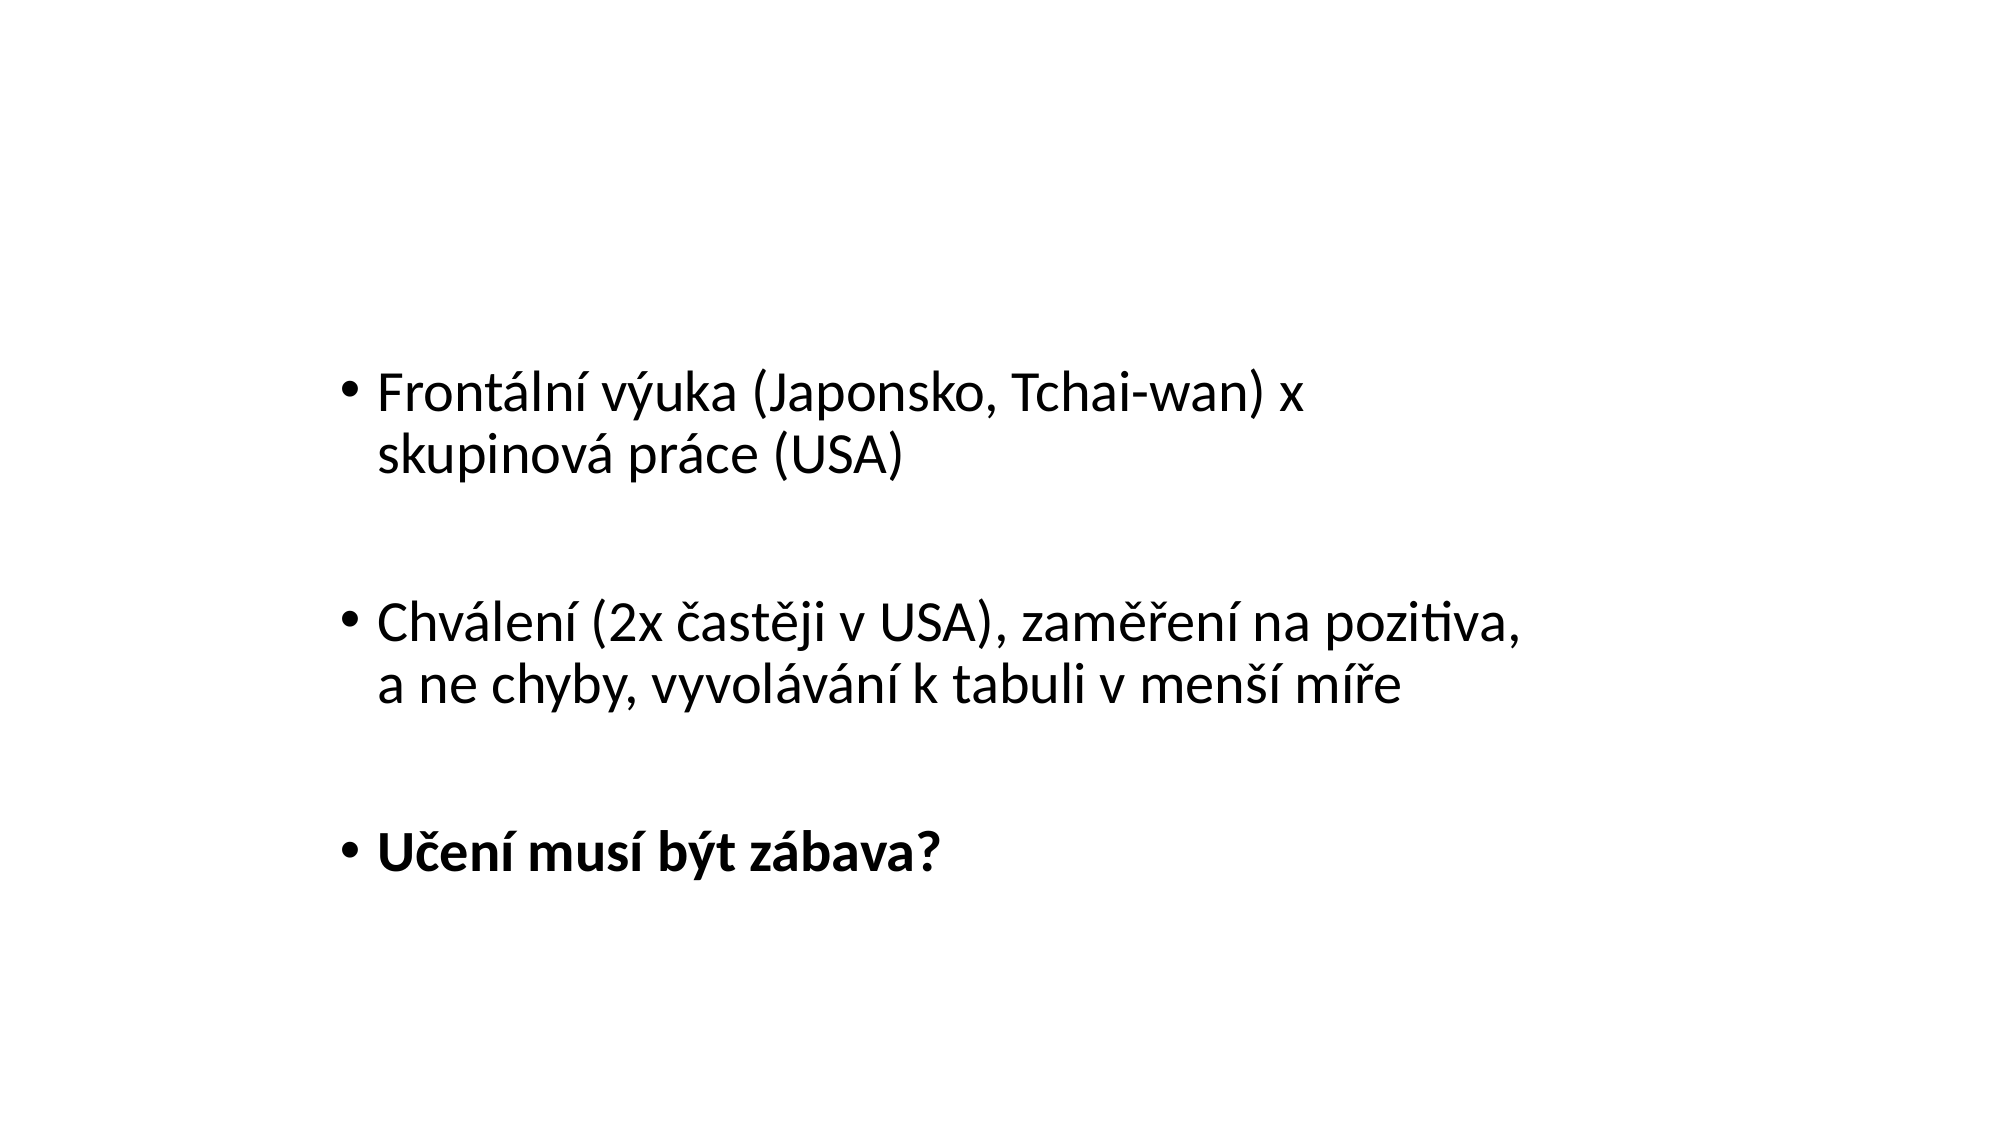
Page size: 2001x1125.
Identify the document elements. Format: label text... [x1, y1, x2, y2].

list Frontální výuka (Japonsko, Tchai-wan) x skupinová práce (USA) Chválení (2x častěji v USA), zaměření na pozitiva, a ne chyby, vyvolávání k tabuli v menší míře Učení musí být zábava? [324, 262, 1550, 1062]
